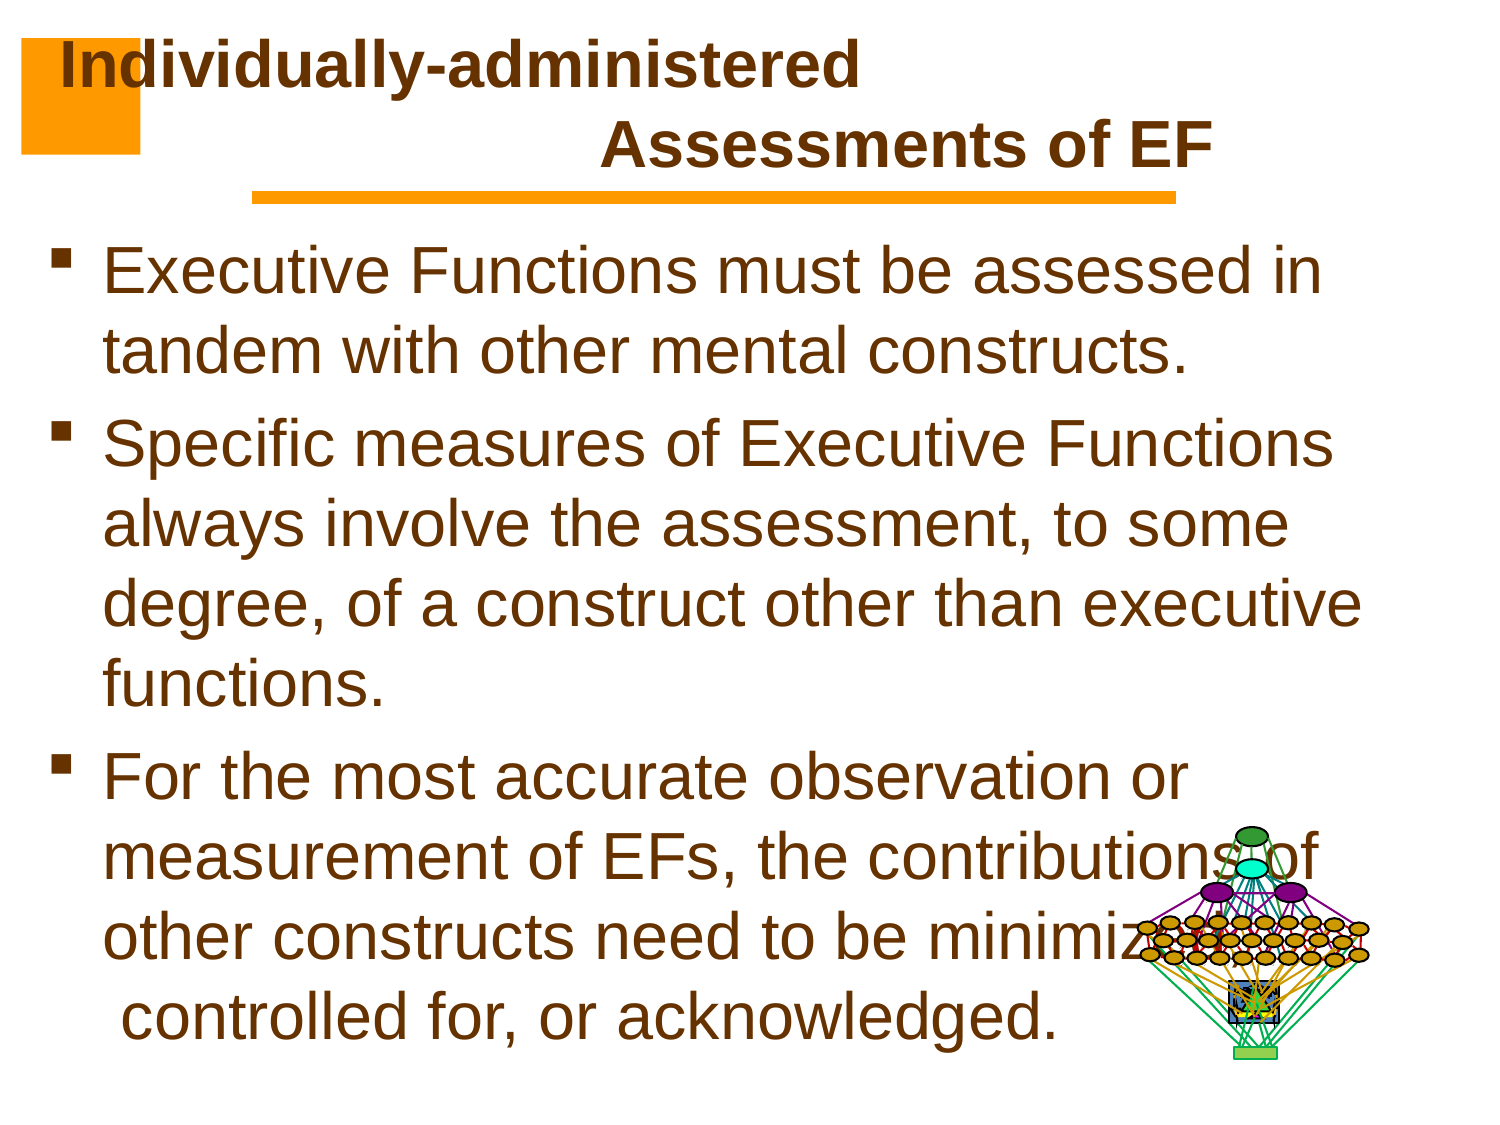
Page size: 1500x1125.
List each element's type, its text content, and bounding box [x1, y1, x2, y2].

list Executive Functions must be assessed in tandem with other mental constructs. Specific measures of Executive Functions always involve the assessment, to some degree, of a construct other than executive functions. For the most accurate observation or measurement of EFs, the contributions of other constructs need to be minimized, controlled for, or acknowledged. [30, 218, 1463, 1096]
title Individually-administered Assessments of EF [44, 16, 1385, 185]
text_box [19, 36, 44, 157]
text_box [1137, 826, 1369, 1059]
